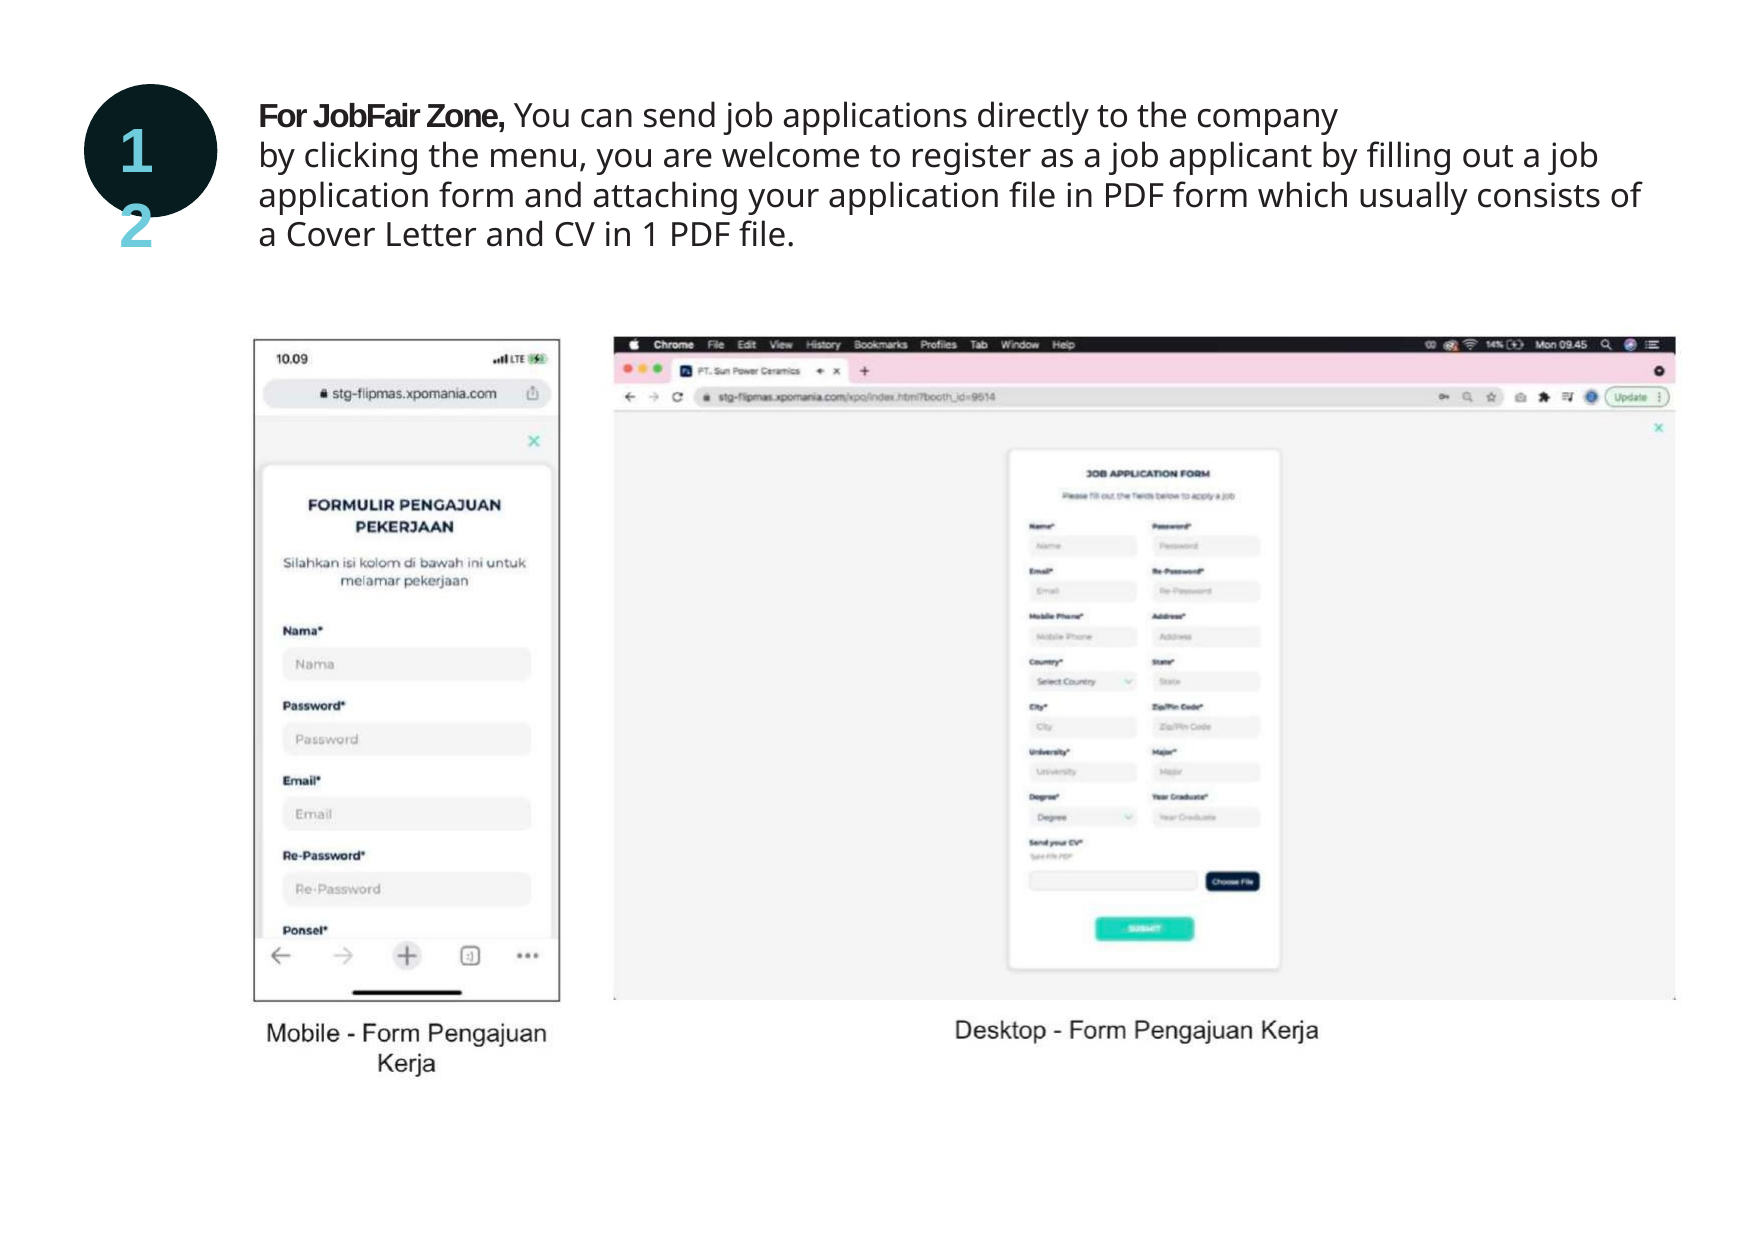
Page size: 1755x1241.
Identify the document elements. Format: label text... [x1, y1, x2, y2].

picture [249, 326, 1683, 1081]
text_box by clicking the menu, you are welcome to register as a job applicant by filling out a job application form and attaching your application file in PDF form which usually consists of a Cover Letter and CV in 1 PDF file. [256, 131, 1660, 254]
title 12 [117, 107, 185, 317]
text_box For JobFair Zone, You can send job applications directly to the company [256, 91, 1659, 131]
